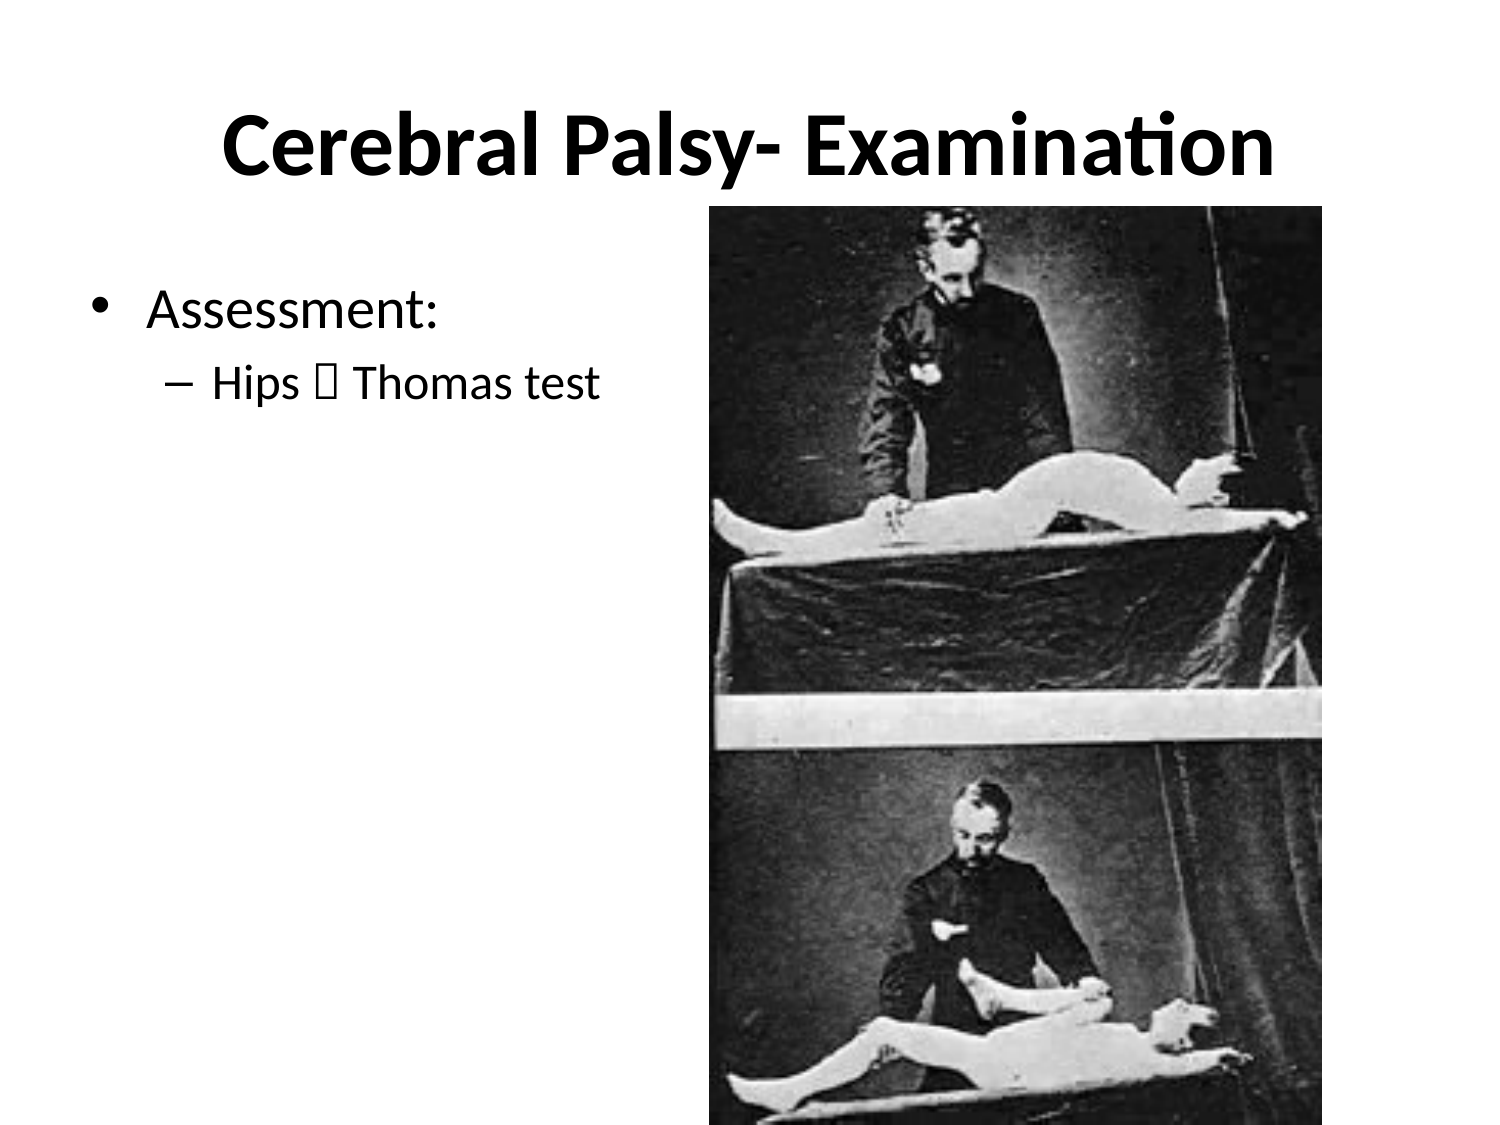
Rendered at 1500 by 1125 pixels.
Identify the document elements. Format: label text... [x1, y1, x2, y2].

list Assessment: Hips  Thomas test [75, 262, 600, 1005]
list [605, 206, 1426, 1125]
title Cerebral Palsy- Examination [75, 45, 1425, 233]
